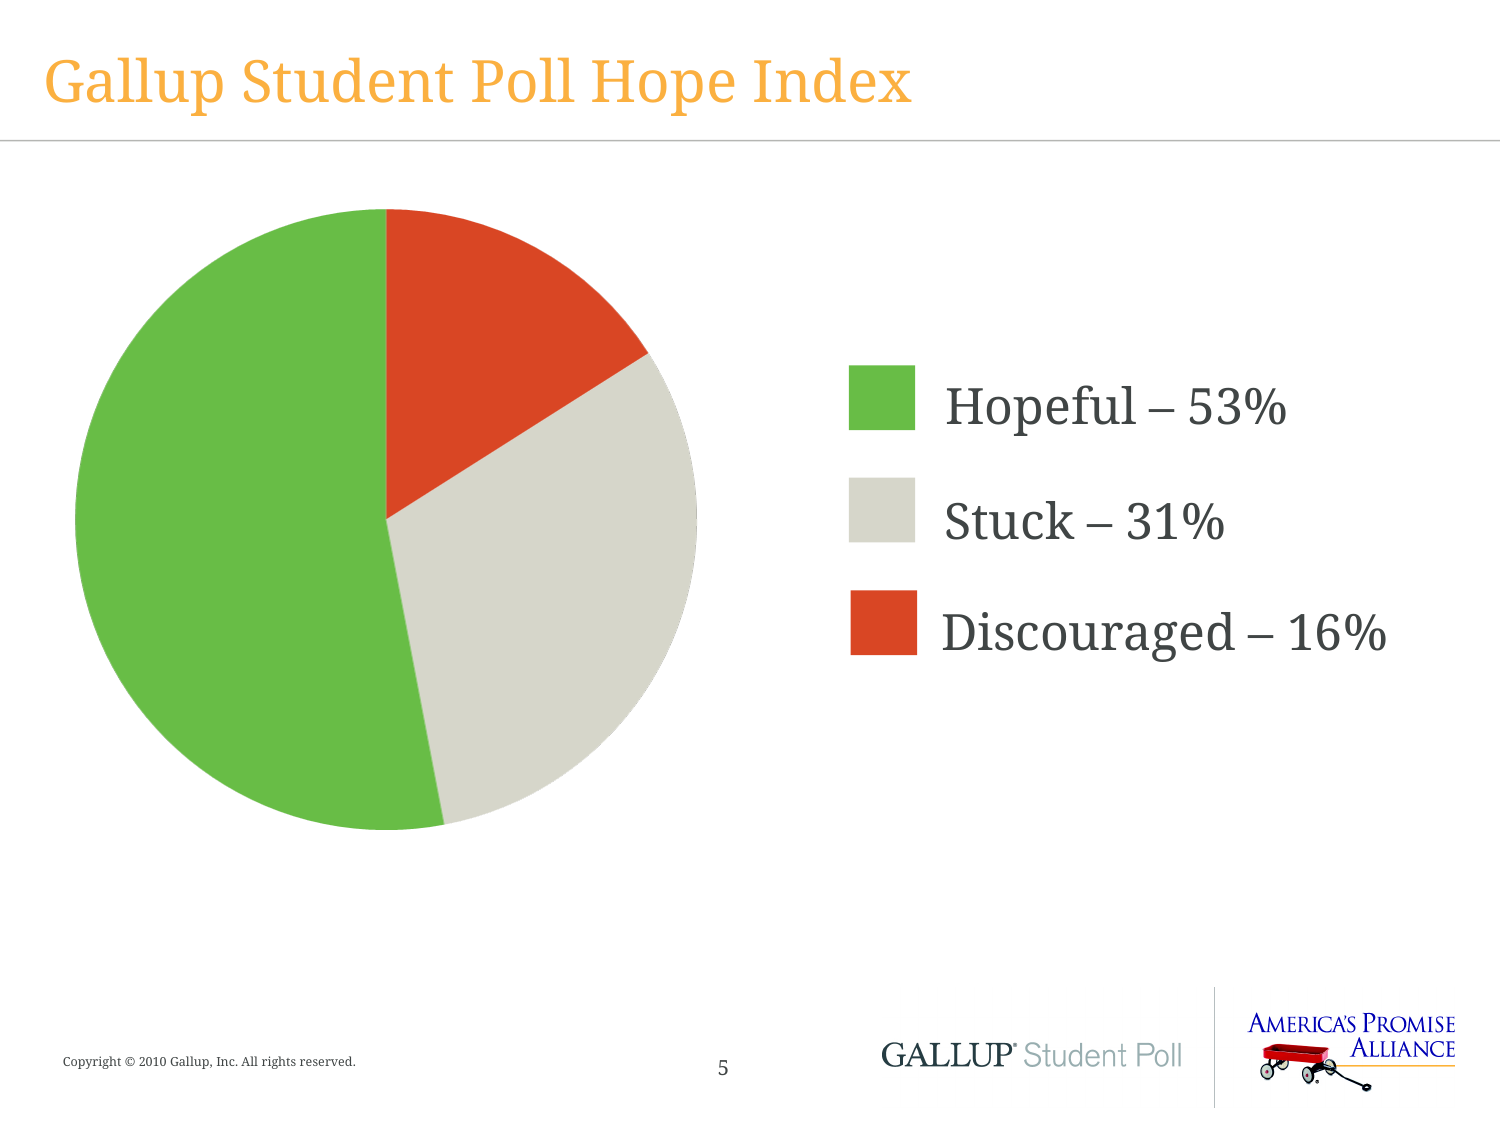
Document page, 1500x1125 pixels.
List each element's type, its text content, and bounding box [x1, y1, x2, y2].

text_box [0, 186, 886, 854]
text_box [848, 477, 1262, 558]
title Gallup Student Poll Hope Index [27, 30, 1461, 127]
text_box 5 [677, 1047, 769, 1104]
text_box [850, 590, 1419, 670]
text_box Copyright © 2010 Gallup, Inc. All rights reserved. [48, 1046, 382, 1077]
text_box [848, 365, 1300, 444]
picture [882, 987, 1455, 1108]
